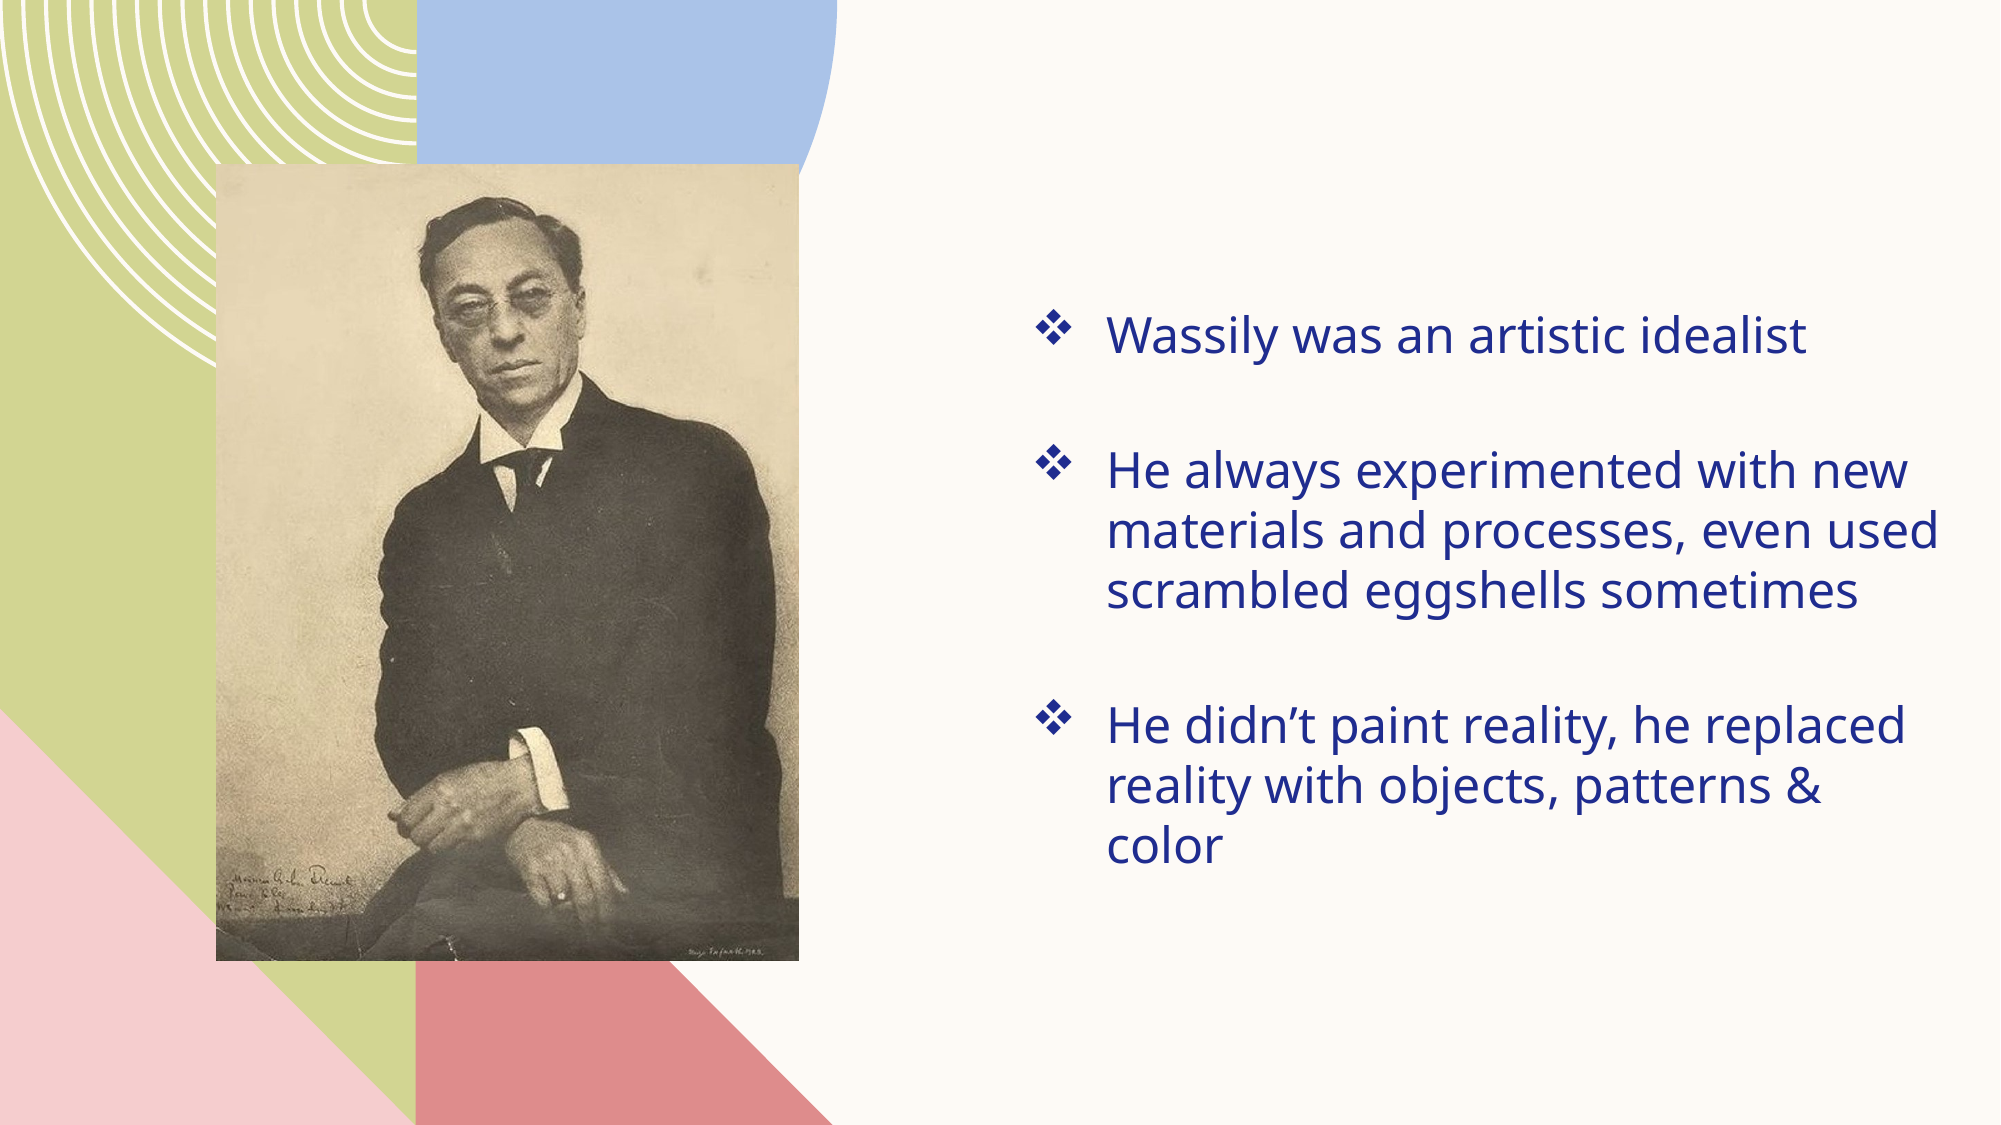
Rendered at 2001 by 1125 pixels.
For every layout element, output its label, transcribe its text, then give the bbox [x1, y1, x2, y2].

picture [216, 164, 799, 961]
list Wassily was an artistic idealist He always experimented with new materials and processes, even used scrambled eggshells sometimes He didn’t paint reality, he replaced reality with objects, patterns & color [1031, 169, 1946, 981]
